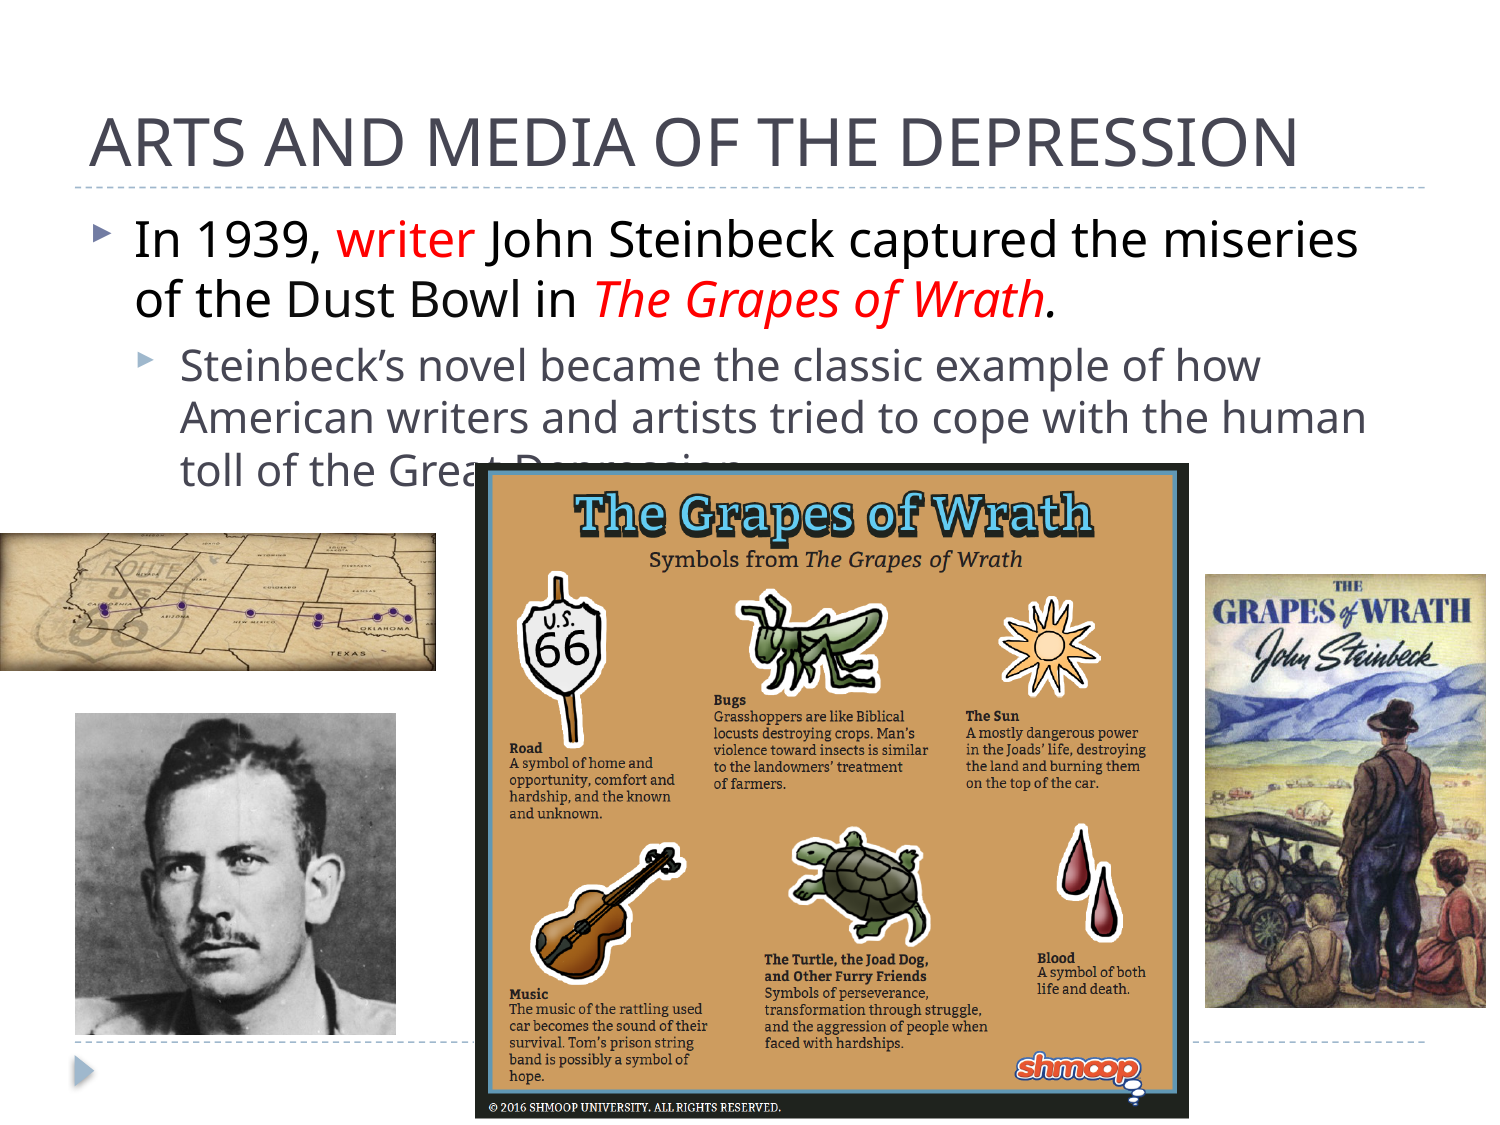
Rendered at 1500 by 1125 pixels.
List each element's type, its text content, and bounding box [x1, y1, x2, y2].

picture [74, 713, 396, 1035]
picture [0, 533, 437, 672]
list In 1939, writer John Steinbeck captured the miseries of the Dust Bowl in The Grapes of Wrath. Steinbeck’s novel became the classic example of how American writers and artists tried to cope with the human toll of the Great Depression [75, 200, 1425, 1010]
title ARTS AND MEDIA OF THE DEPRESSION [75, 24, 1425, 188]
picture [1205, 574, 1486, 1008]
picture [473, 463, 1189, 1120]
